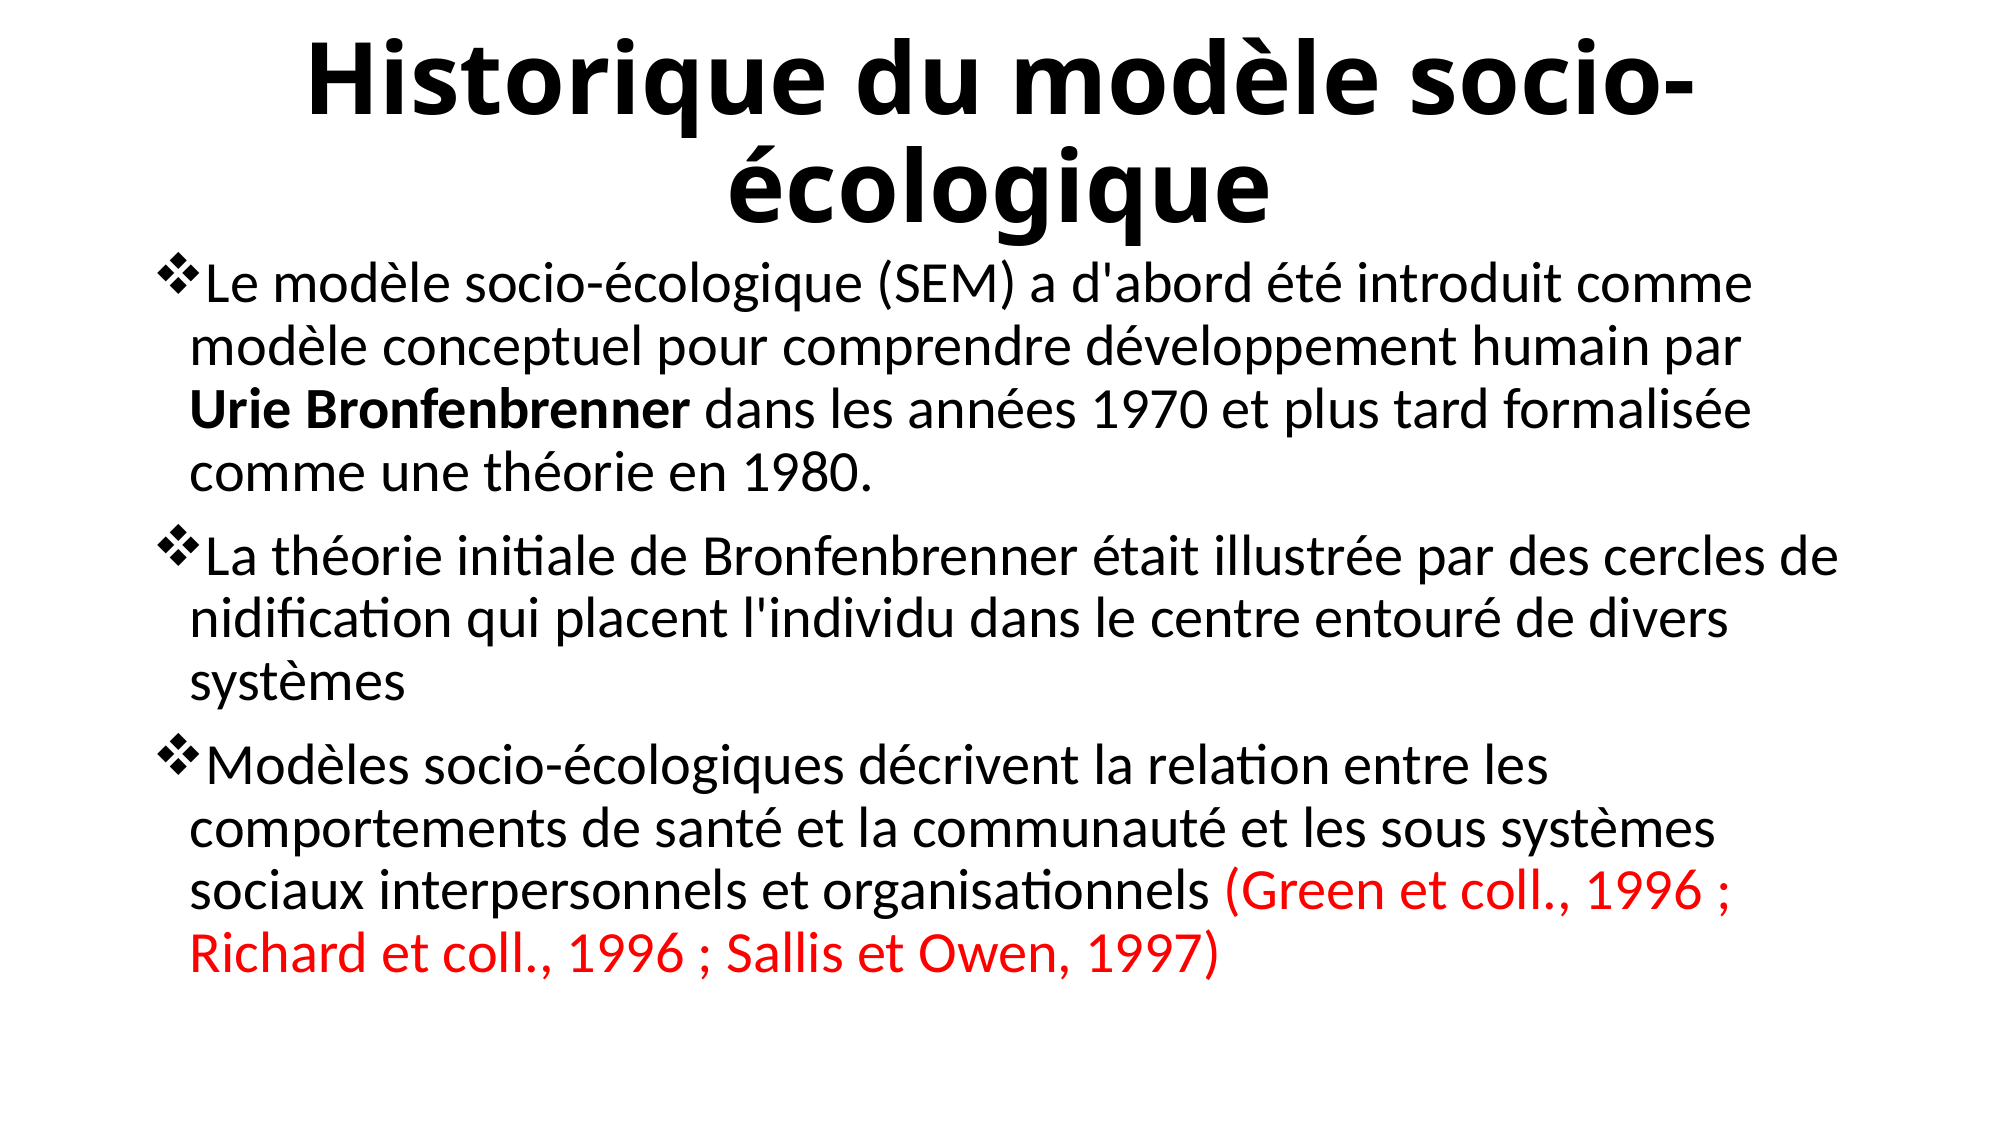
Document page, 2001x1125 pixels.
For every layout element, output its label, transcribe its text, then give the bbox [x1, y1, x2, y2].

title Historique du modèle socio-écologique [137, 27, 1863, 245]
list Le modèle socio-écologique (SEM) a d'abord été introduit comme modèle conceptuel pour comprendre développement humain par Urie Bronfenbrenner dans les années 1970 et plus tard formalisée comme une théorie en 1980. La théorie initiale de Bronfenbrenner était illustrée par des cercles de nidification qui placent l'individu dans le centre entouré de divers systèmes Modèles socio-écologiques décrivent la relation entre les comportements de santé et la communauté et les sous systèmes sociaux interpersonnels et organisationnels (Green et coll., 1996 ; Richard et coll., 1996 ; Sallis et Owen, 1997) [137, 245, 1863, 1125]
